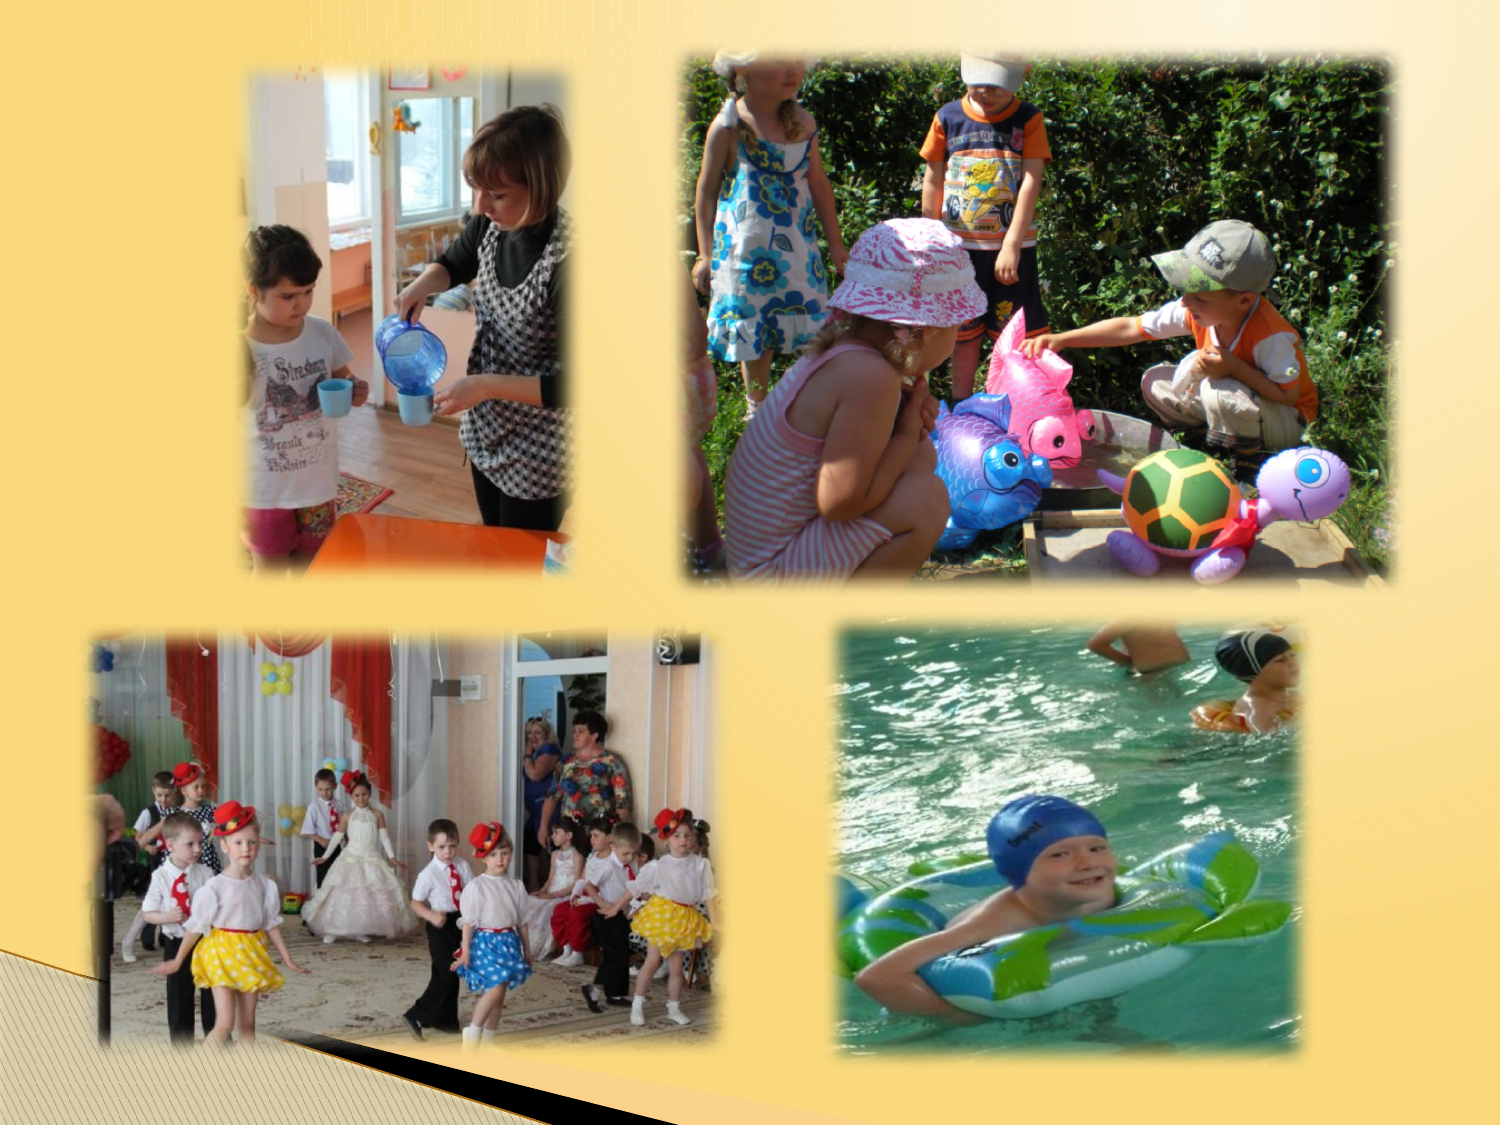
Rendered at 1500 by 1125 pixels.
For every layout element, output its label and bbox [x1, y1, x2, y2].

picture [229, 54, 585, 587]
picture [667, 42, 1408, 599]
picture [820, 609, 1318, 1071]
picture [76, 621, 733, 1059]
